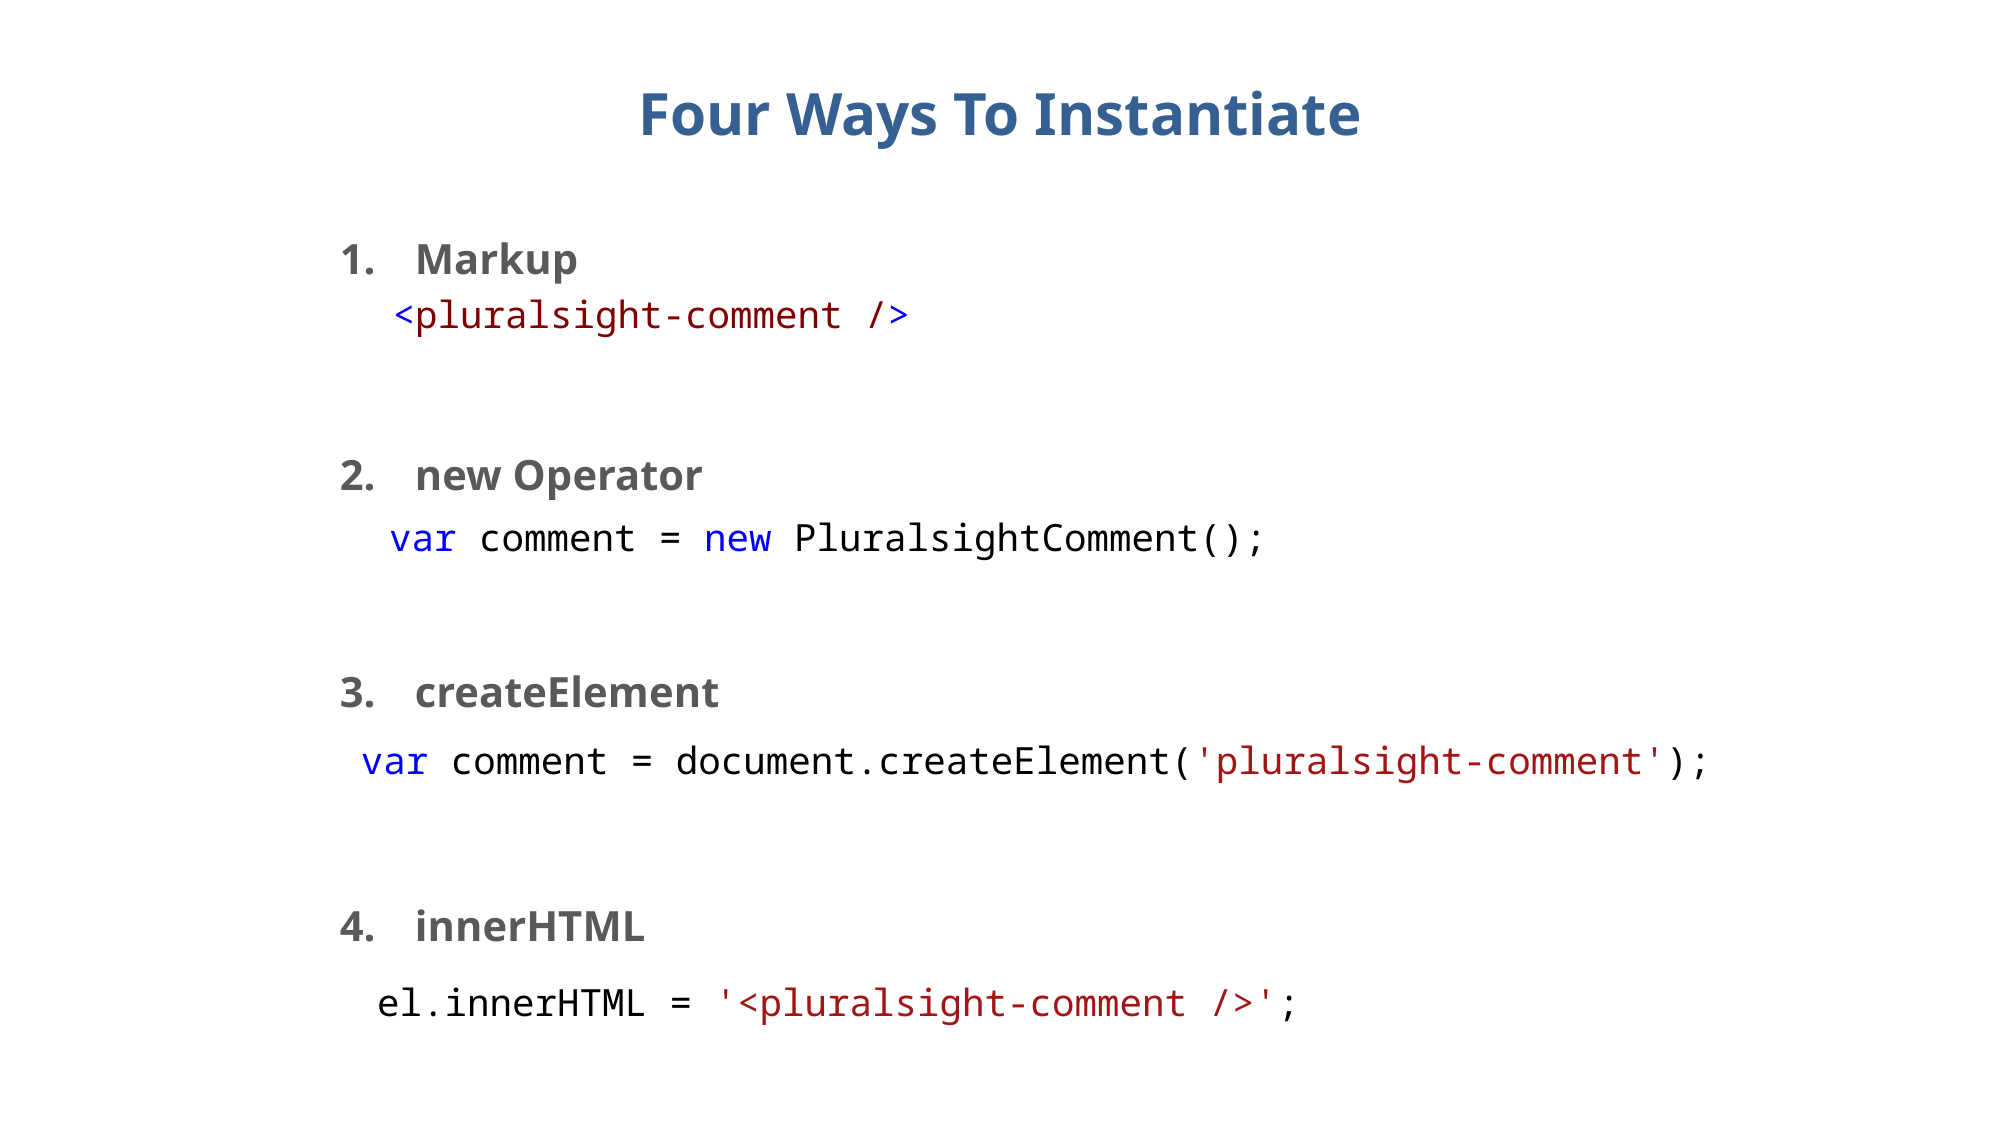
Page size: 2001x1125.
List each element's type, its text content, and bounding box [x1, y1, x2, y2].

text_box var comment = document.createElement('pluralsight-comment'); [345, 729, 1749, 790]
text_box el.innerHTML = '<pluralsight-comment />'; [362, 970, 1338, 1031]
text_box <pluralsight-comment /> [377, 283, 948, 344]
text_box var comment = new PluralsightComment(); [374, 506, 1305, 567]
list Markup new Operator createElement innerHTML [324, 224, 1676, 1032]
title Four Ways To Instantiate [99, 49, 1901, 176]
